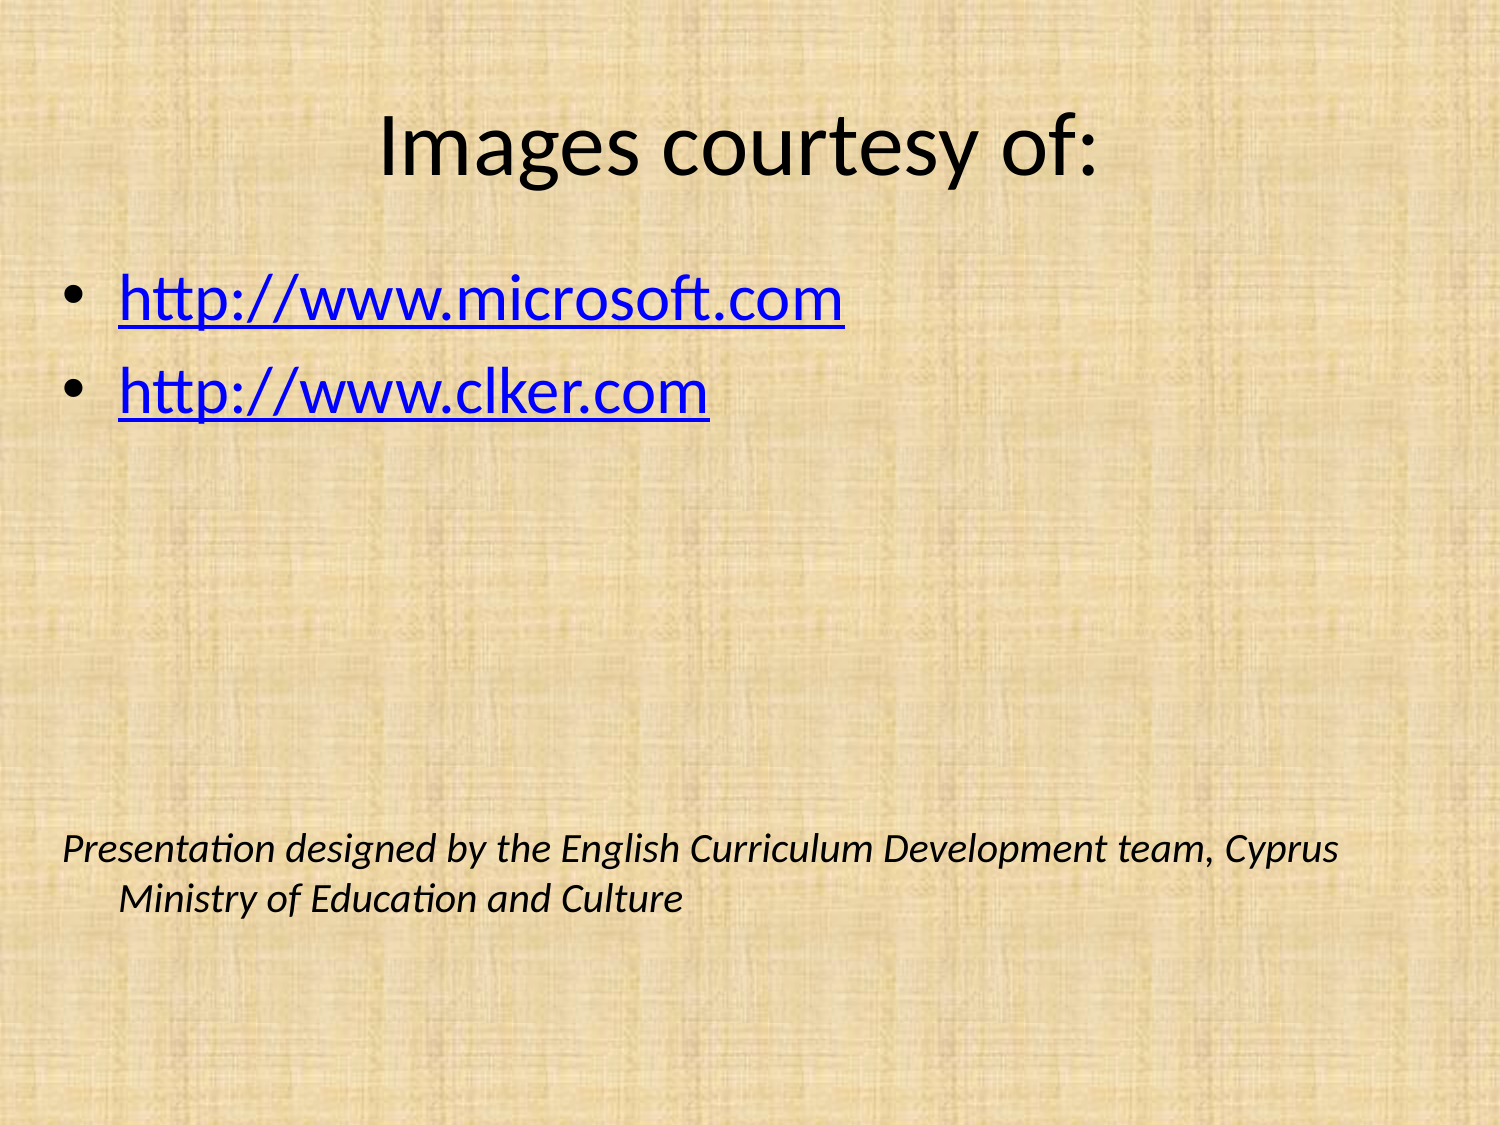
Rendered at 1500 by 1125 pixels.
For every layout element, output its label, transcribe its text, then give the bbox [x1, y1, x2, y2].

list http://www.microsoft.com http://www.clker.com Presentation designed by the English Curriculum Development team, Cyprus Ministry of Education and Culture [46, 246, 1397, 989]
title Images courtesy of: [75, 45, 1425, 233]
